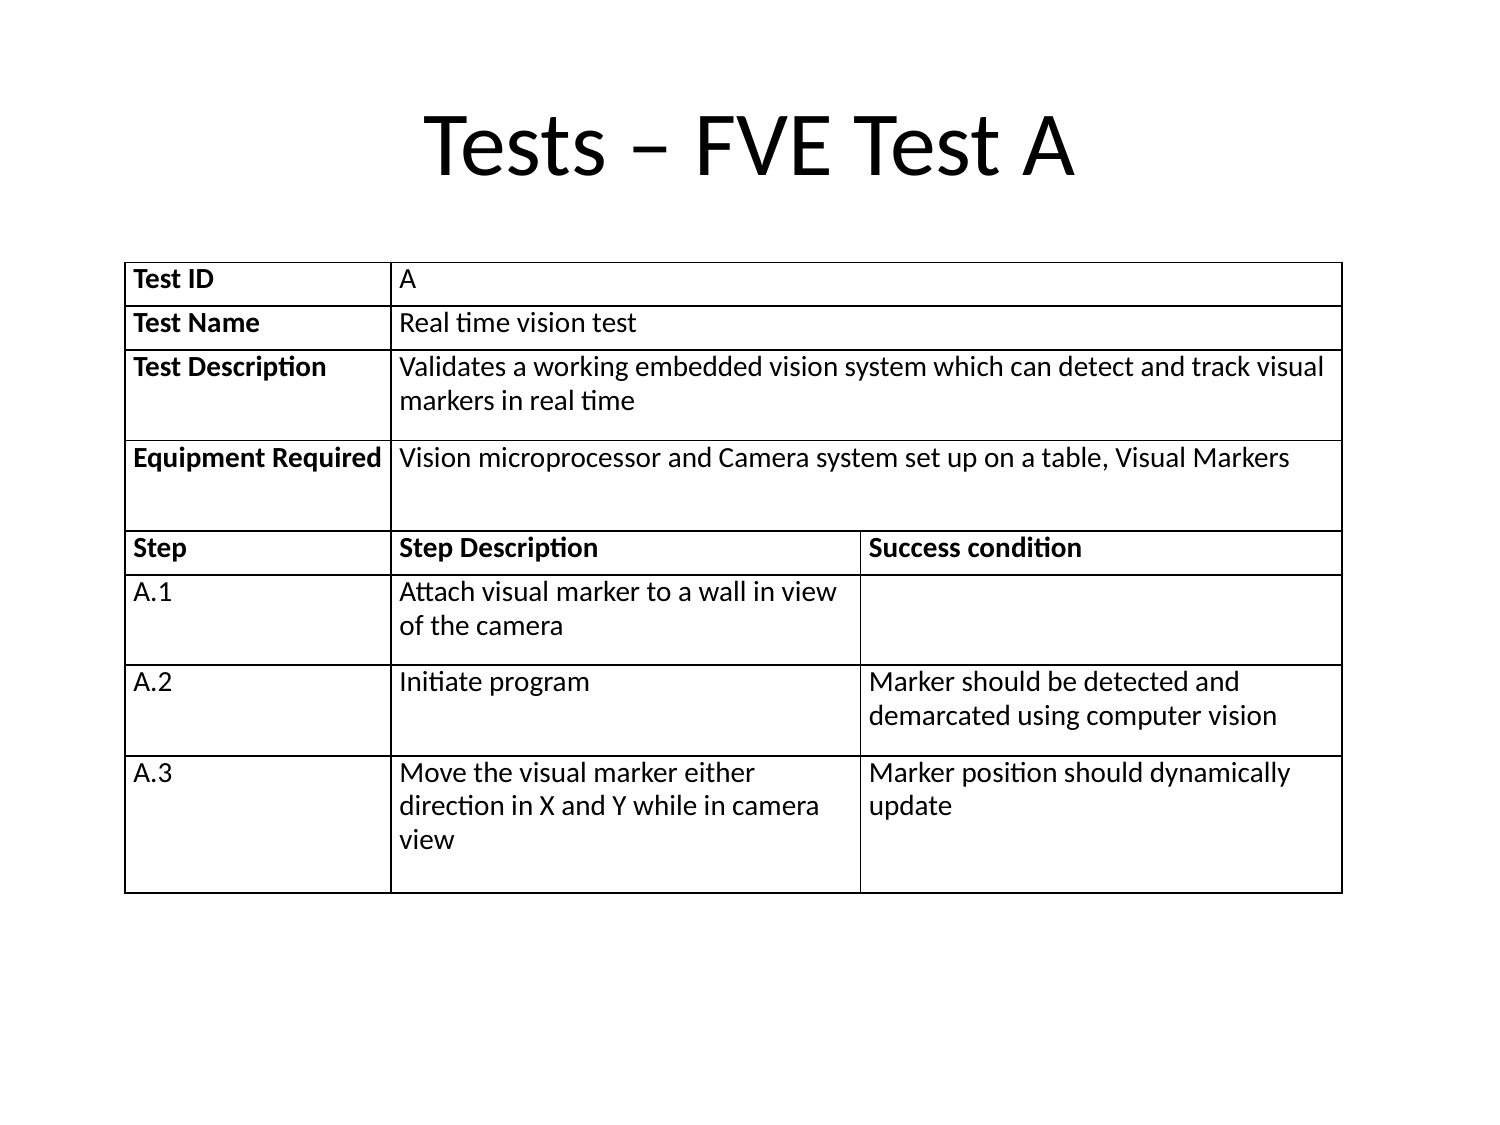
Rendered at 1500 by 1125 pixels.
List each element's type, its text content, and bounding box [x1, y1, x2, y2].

table_cell Attach visual marker to a wall in view of the camera [392, 576, 860, 664]
table_cell A.3 [126, 757, 390, 892]
title Tests – FVE Test A [75, 45, 1425, 233]
table_cell Equipment Required [126, 441, 390, 530]
table_cell Test Name [126, 307, 390, 349]
table_cell A.1 [126, 576, 390, 664]
table_cell Step [126, 532, 390, 574]
table_cell Validates a working embedded vision system which can detect and track visual markers in real time [392, 351, 1341, 440]
table_header Test ID [126, 263, 390, 305]
table_cell Vision microprocessor and Camera system set up on a table, Visual Markers [392, 441, 1341, 530]
table_cell Marker position should dynamically update [861, 757, 1341, 892]
table_cell Test Description [126, 351, 390, 440]
table_cell Step Description [392, 532, 860, 574]
table_cell Real time vision test [392, 307, 1341, 349]
table_cell [861, 576, 1341, 664]
table_cell Success condition [861, 532, 1341, 574]
table_cell Marker should be detected and demarcated using computer vision [861, 666, 1341, 755]
table_cell A.2 [126, 666, 390, 755]
table_header A [392, 263, 1341, 305]
table_cell Move the visual marker either direction in X and Y while in camera view [392, 757, 860, 892]
table_cell Initiate program [392, 666, 860, 755]
